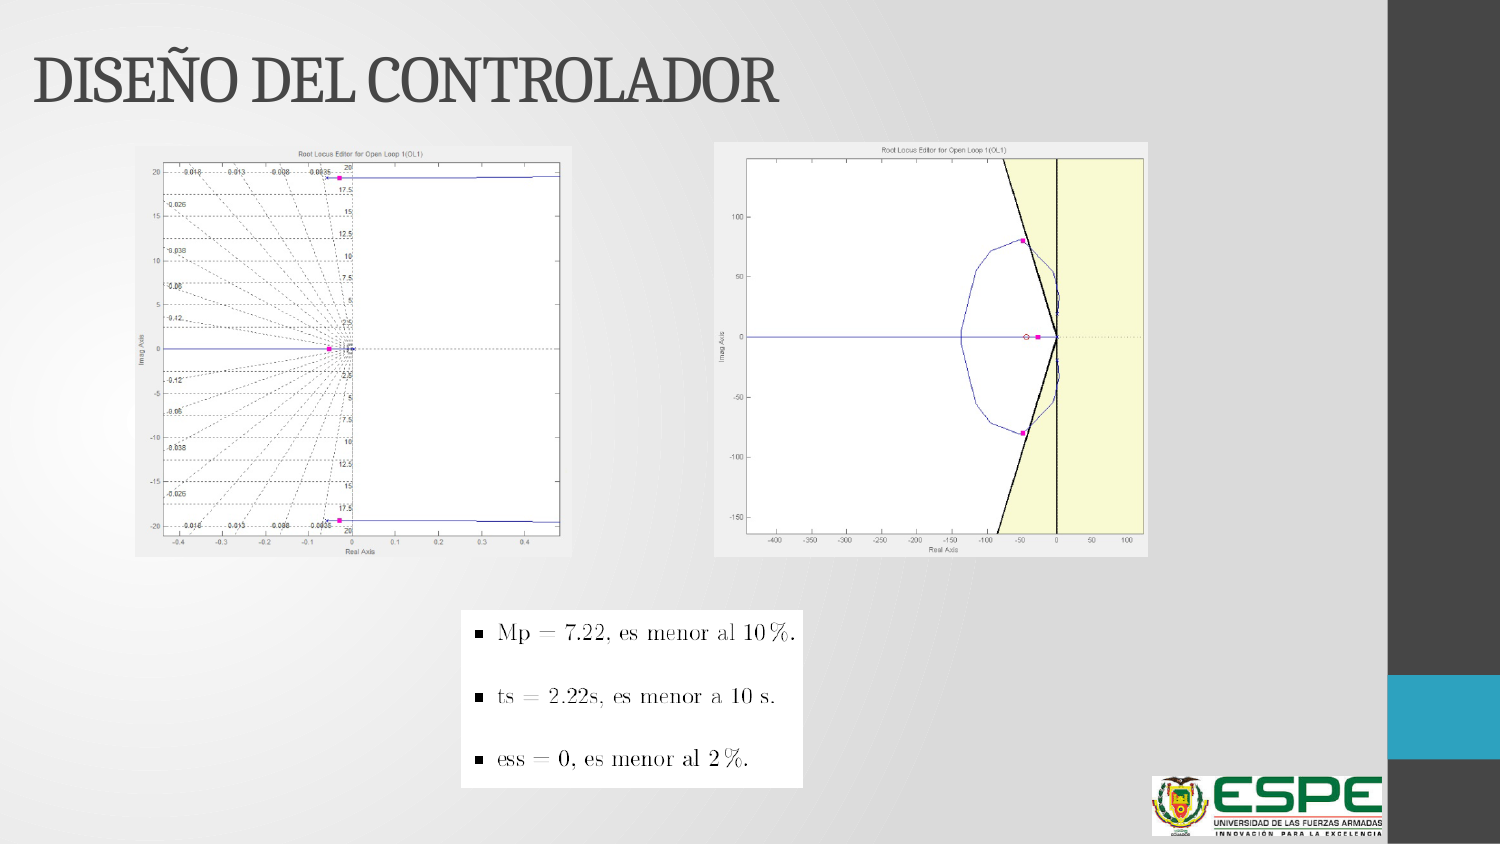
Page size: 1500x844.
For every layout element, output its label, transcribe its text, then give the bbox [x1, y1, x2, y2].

picture [135, 146, 572, 558]
picture [714, 142, 1149, 557]
title DISEÑO DEL CONTROLADOR [17, 5, 1365, 147]
picture [461, 610, 804, 789]
picture [1152, 775, 1382, 836]
